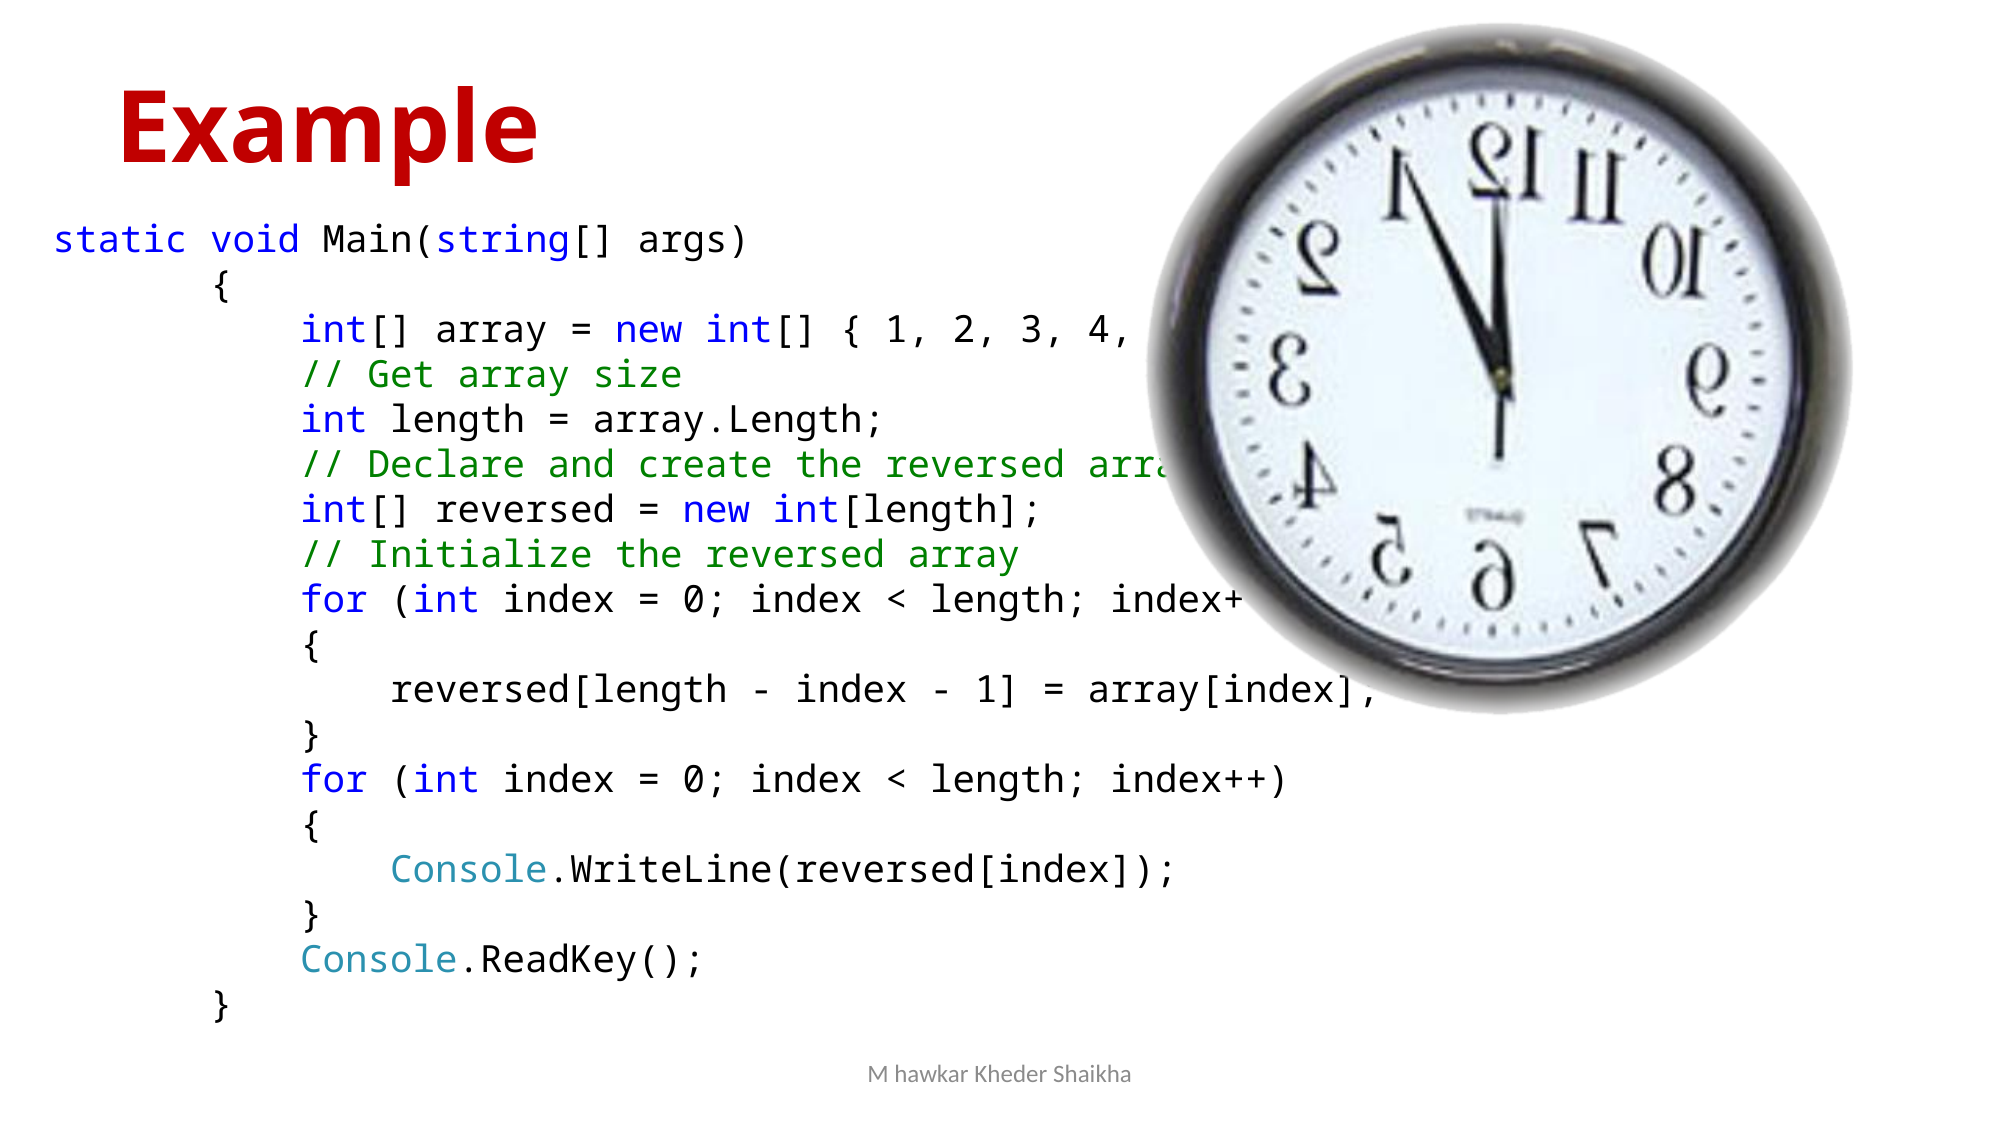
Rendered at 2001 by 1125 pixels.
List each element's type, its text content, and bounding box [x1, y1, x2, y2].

text_box static void Main(string[] args) { int[] array = new int[] { 1, 2, 3, 4, 5 }; // Get array size int length = array.Length; // Declare and create the reversed array int[] reversed = new int[length]; // Initialize the reversed array for (int index = 0; index < length; index++) { reversed[length - index - 1] = array[index]; } for (int index = 0; index < length; index++) { Console.WriteLine(reversed[index]); } Console.ReadKey(); } [15, 207, 1719, 1033]
picture [1123, 0, 1877, 738]
text_box Example [100, 54, 1101, 190]
footer M hawkar Kheder Shaikha [662, 1042, 1338, 1103]
